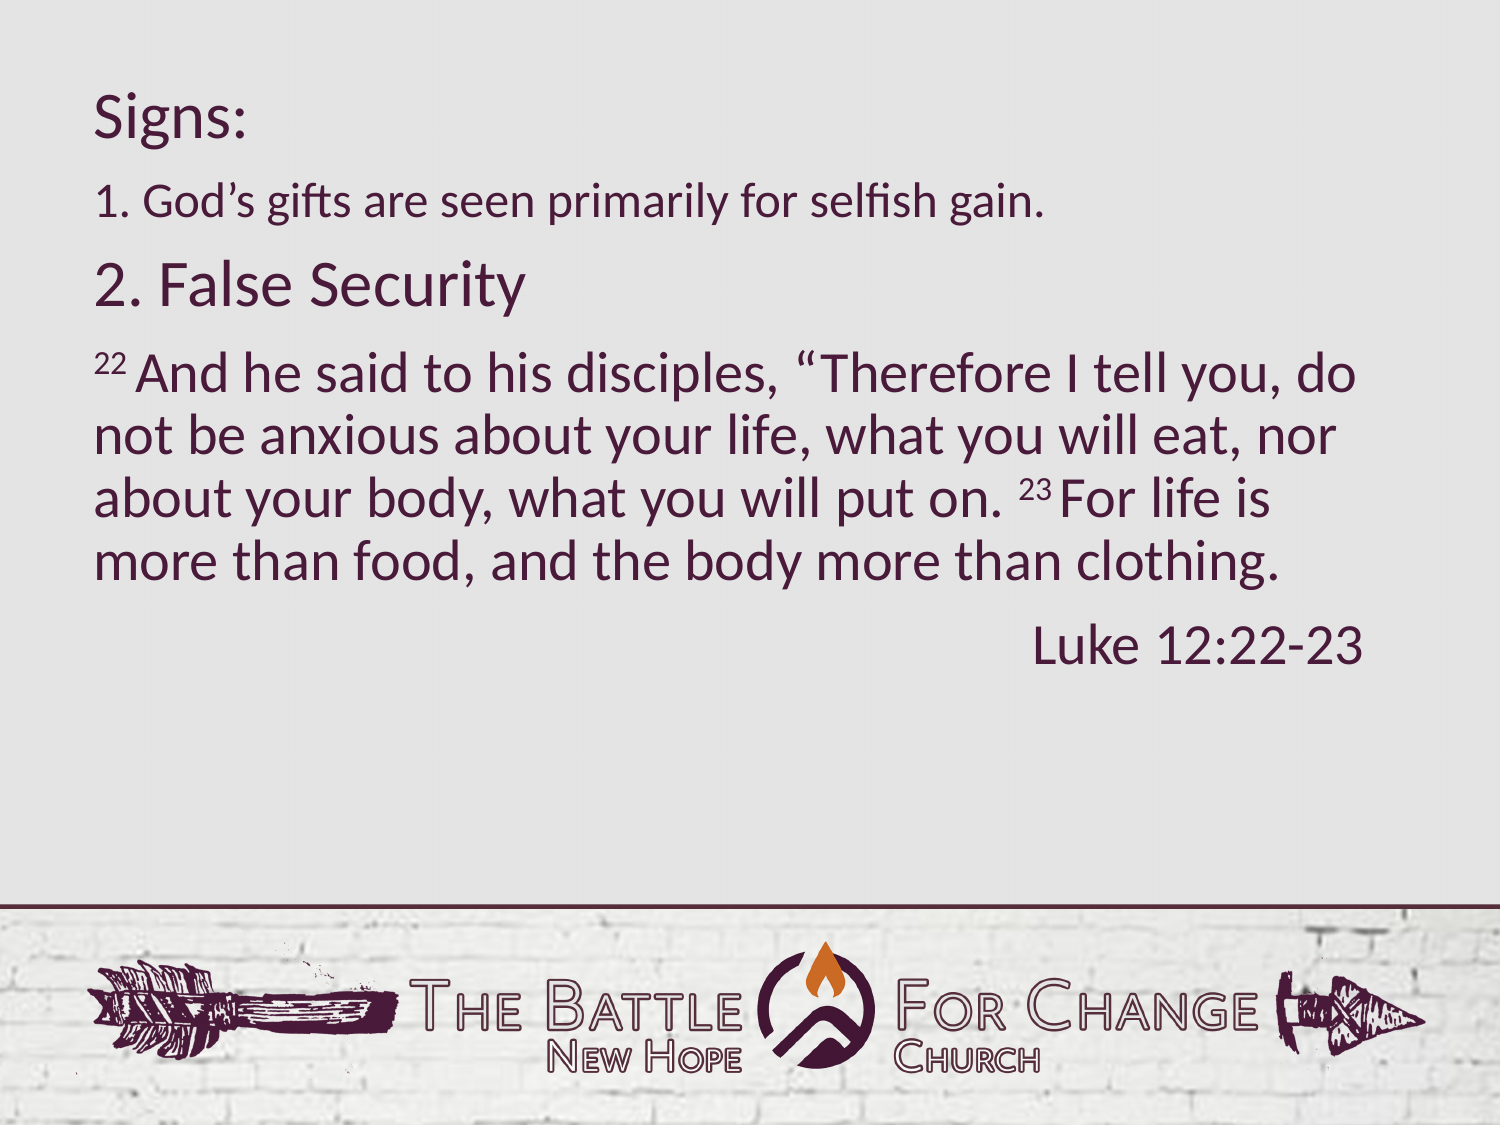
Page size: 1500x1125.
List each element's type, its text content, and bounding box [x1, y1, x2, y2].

picture [0, 0, 1500, 1125]
list Signs: 1. God’s gifts are seen primarily for selfish gain. 2. False Security 22 And he said to his disciples, “Therefore I tell you, do not be anxious about your life, what you will eat, nor about your body, what you will put on. 23 For life is more than food, and the body more than clothing. Luke 12:22-23 [78, 73, 1380, 788]
